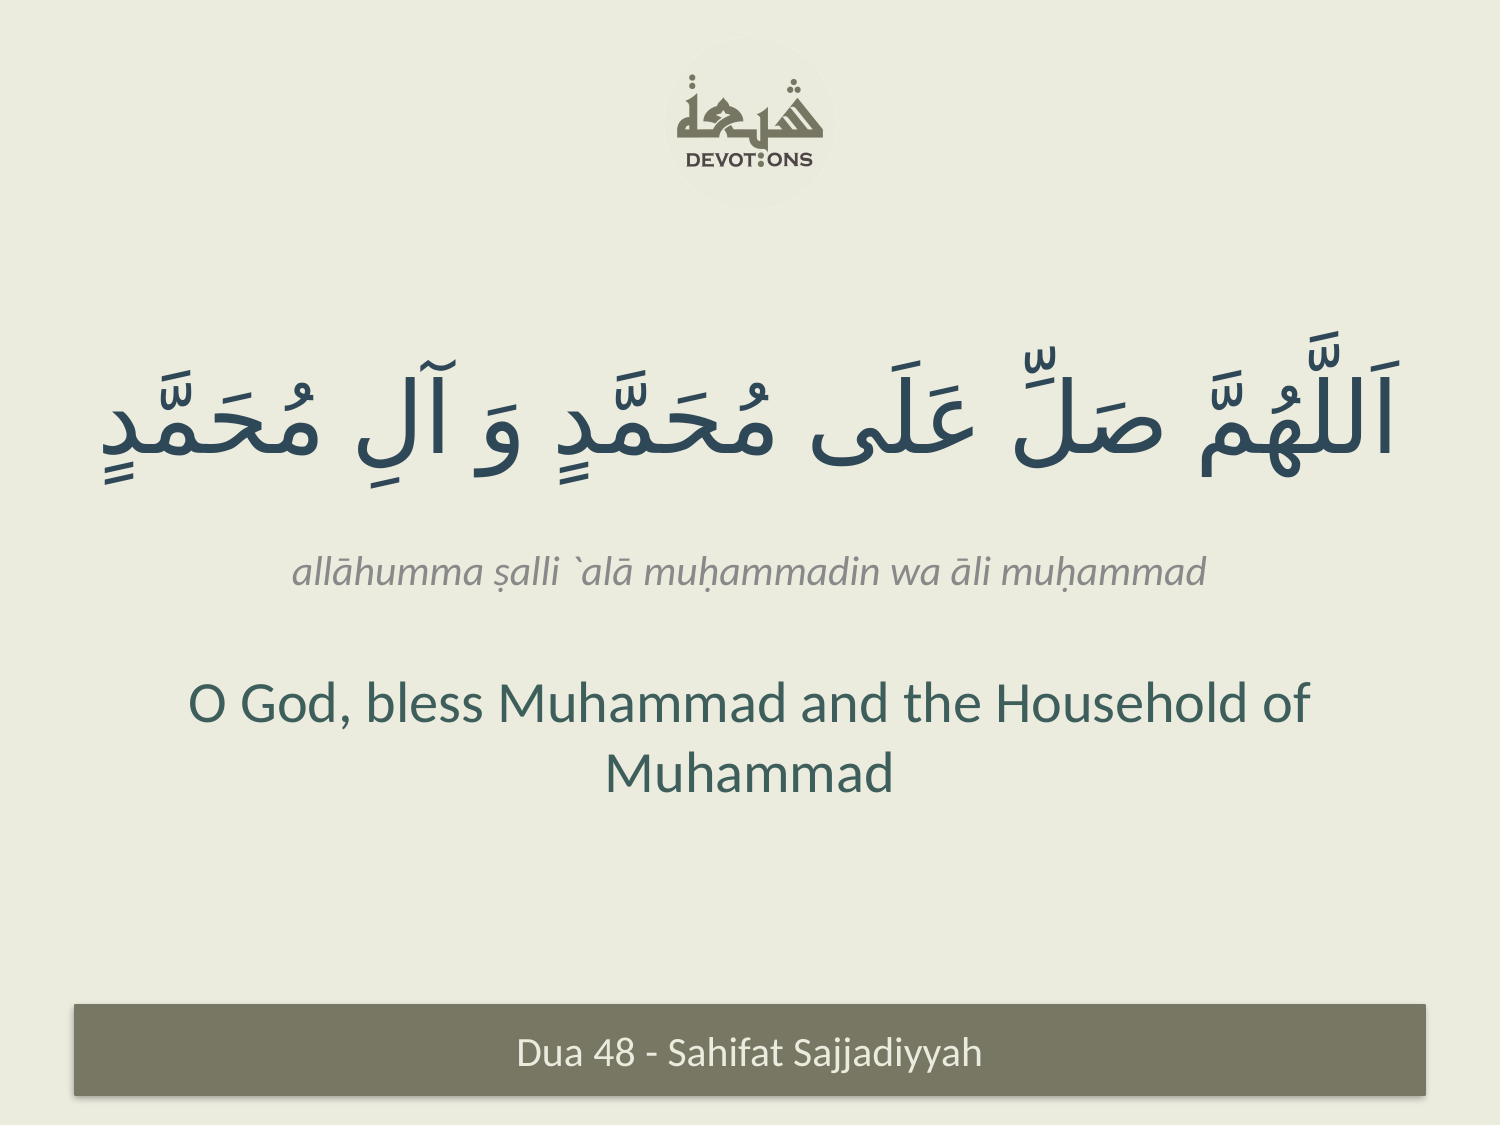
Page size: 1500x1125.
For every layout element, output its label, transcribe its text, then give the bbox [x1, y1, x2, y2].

text_box [74, 1004, 1426, 1096]
text_box Dua 48 - Sahifat Sajjadiyyah [501, 1017, 999, 1083]
picture [656, 29, 844, 218]
text_box اَللَّهُمَّ صَلِّ عَلَى مُحَمَّدٍ وَ آلِ مُحَمَّدٍ allāhumma ṣalli `alā muḥammadin wa āli muḥammad O God, bless Muhammad and the Household of Muhammad [74, 346, 1425, 811]
